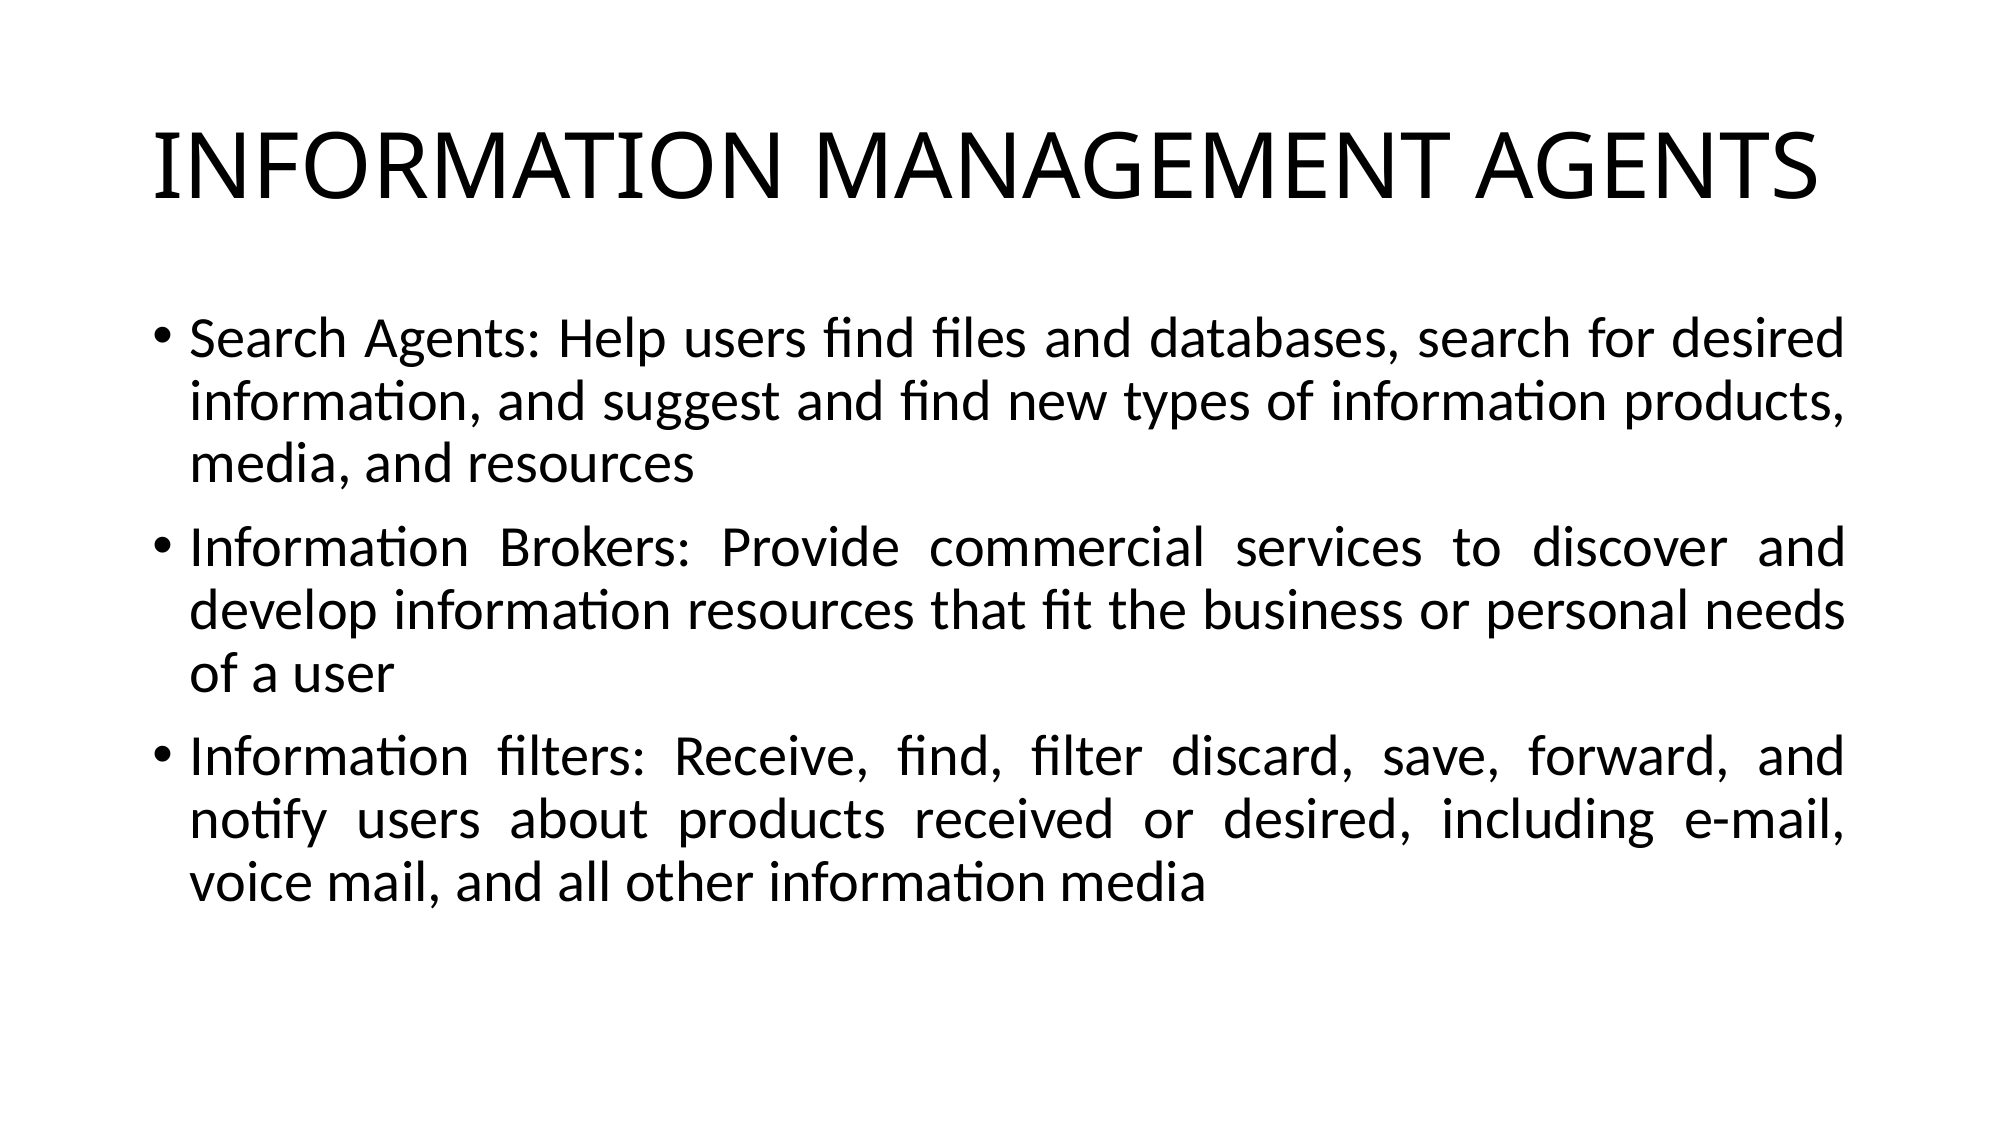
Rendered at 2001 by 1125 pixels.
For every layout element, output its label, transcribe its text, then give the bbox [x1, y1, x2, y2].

title INFORMATION MANAGEMENT AGENTS [137, 59, 1863, 278]
list Search Agents: Help users find files and databases, search for desired information, and suggest and find new types of information products, media, and resources Information Brokers: Provide commercial services to discover and develop information resources that fit the business or personal needs of a user Information filters: Receive, find, filter discard, save, forward, and notify users about products received or desired, including e-mail, voice mail, and all other information media [137, 299, 1863, 1014]
